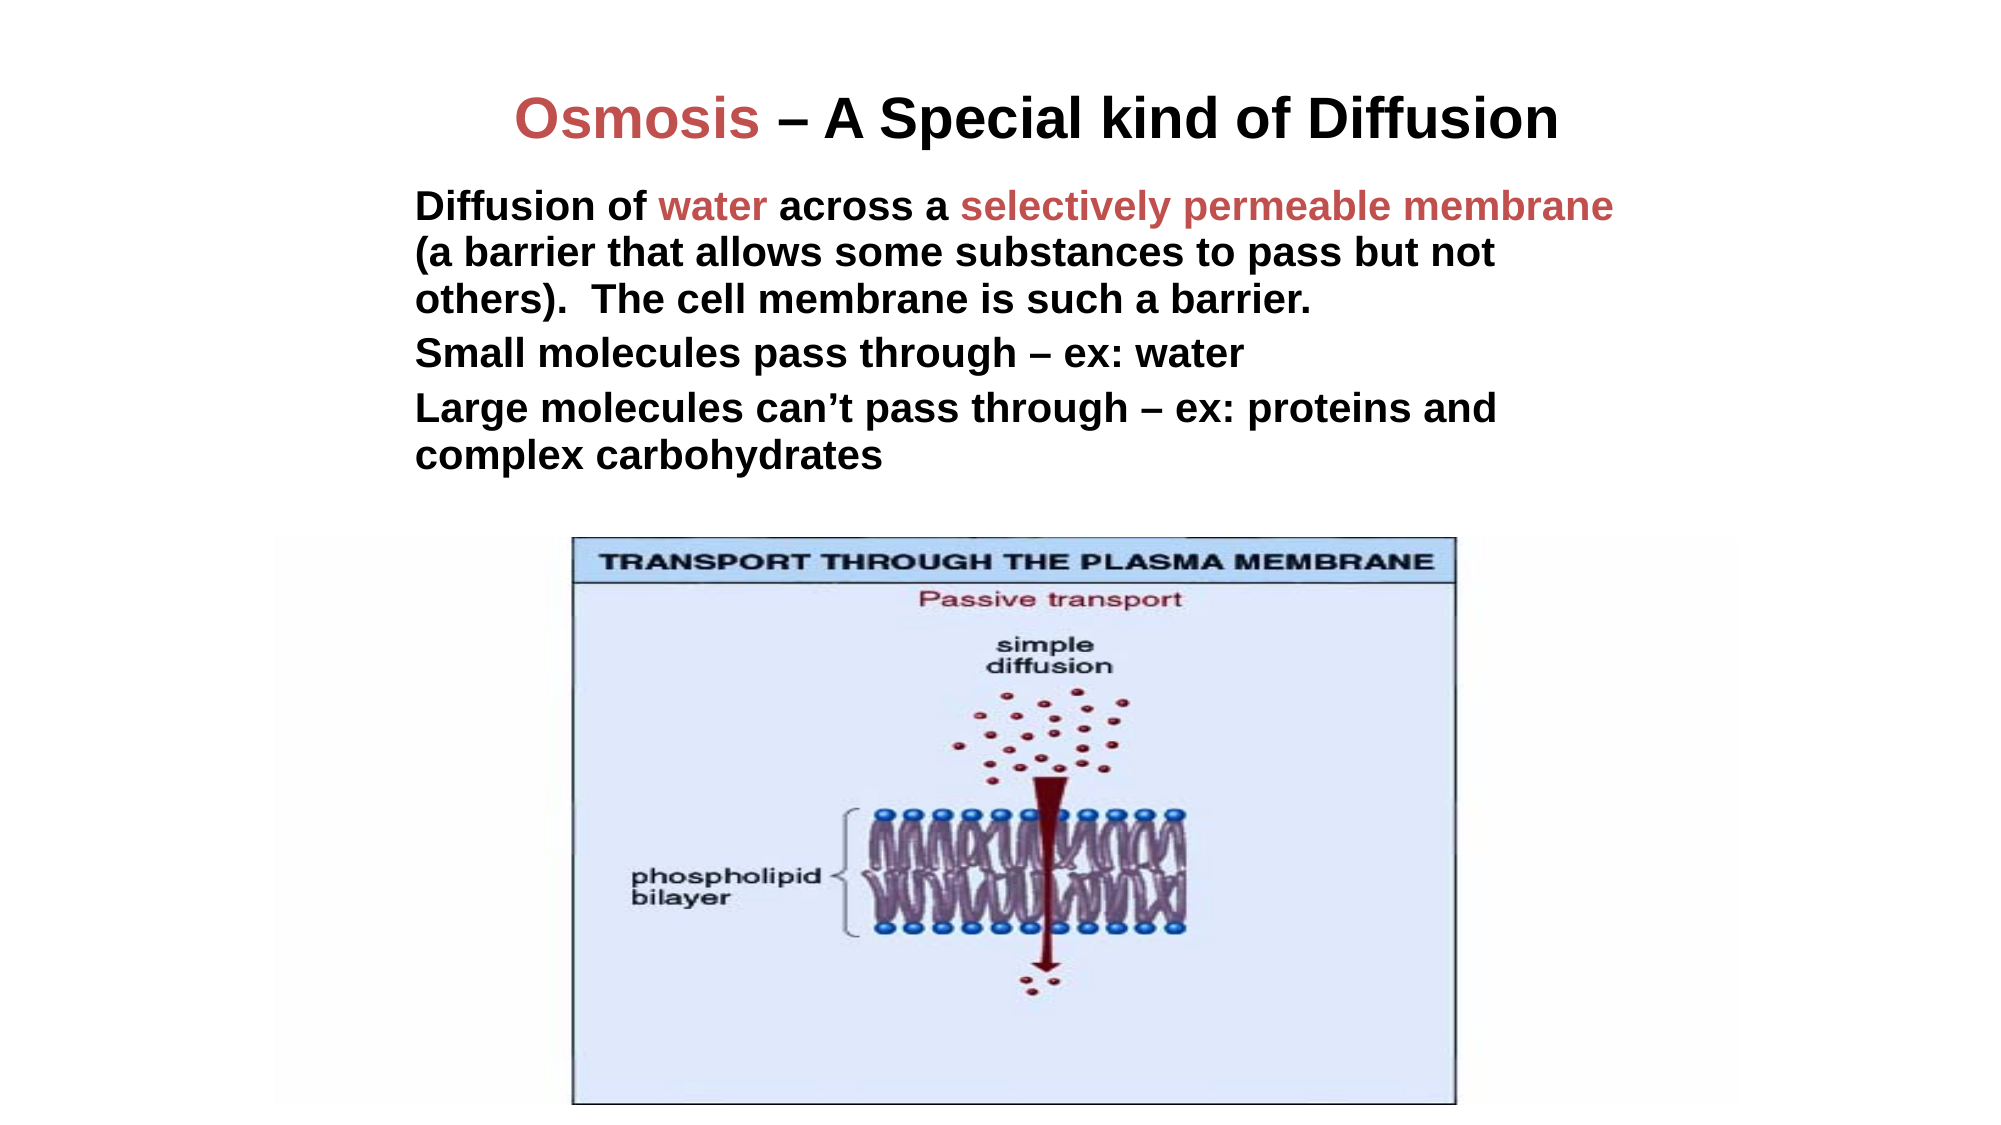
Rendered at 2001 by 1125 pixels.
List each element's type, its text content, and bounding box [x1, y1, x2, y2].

title Osmosis – A Special kind of Diffusion [399, 24, 1675, 174]
picture [274, 537, 1738, 1105]
list Diffusion of water across a selectively permeable membrane (a barrier that allows some substances to pass but not others). The cell membrane is such a barrier. Small molecules pass through – ex: water Large molecules can’t pass through – ex: proteins and complex carbohydrates [399, 174, 1675, 535]
